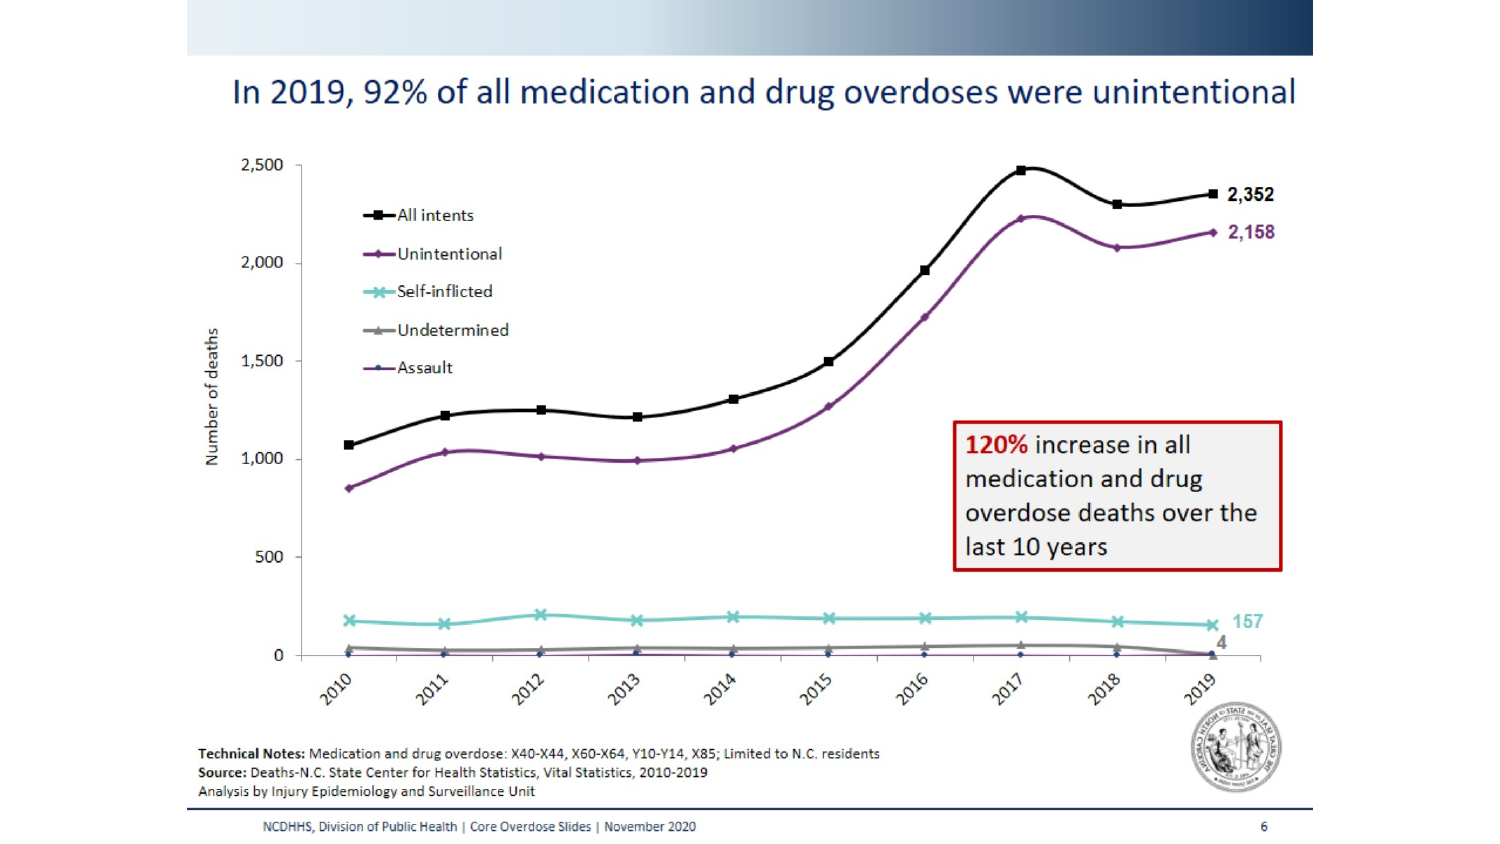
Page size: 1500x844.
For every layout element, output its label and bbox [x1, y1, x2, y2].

picture [187, 0, 1313, 844]
